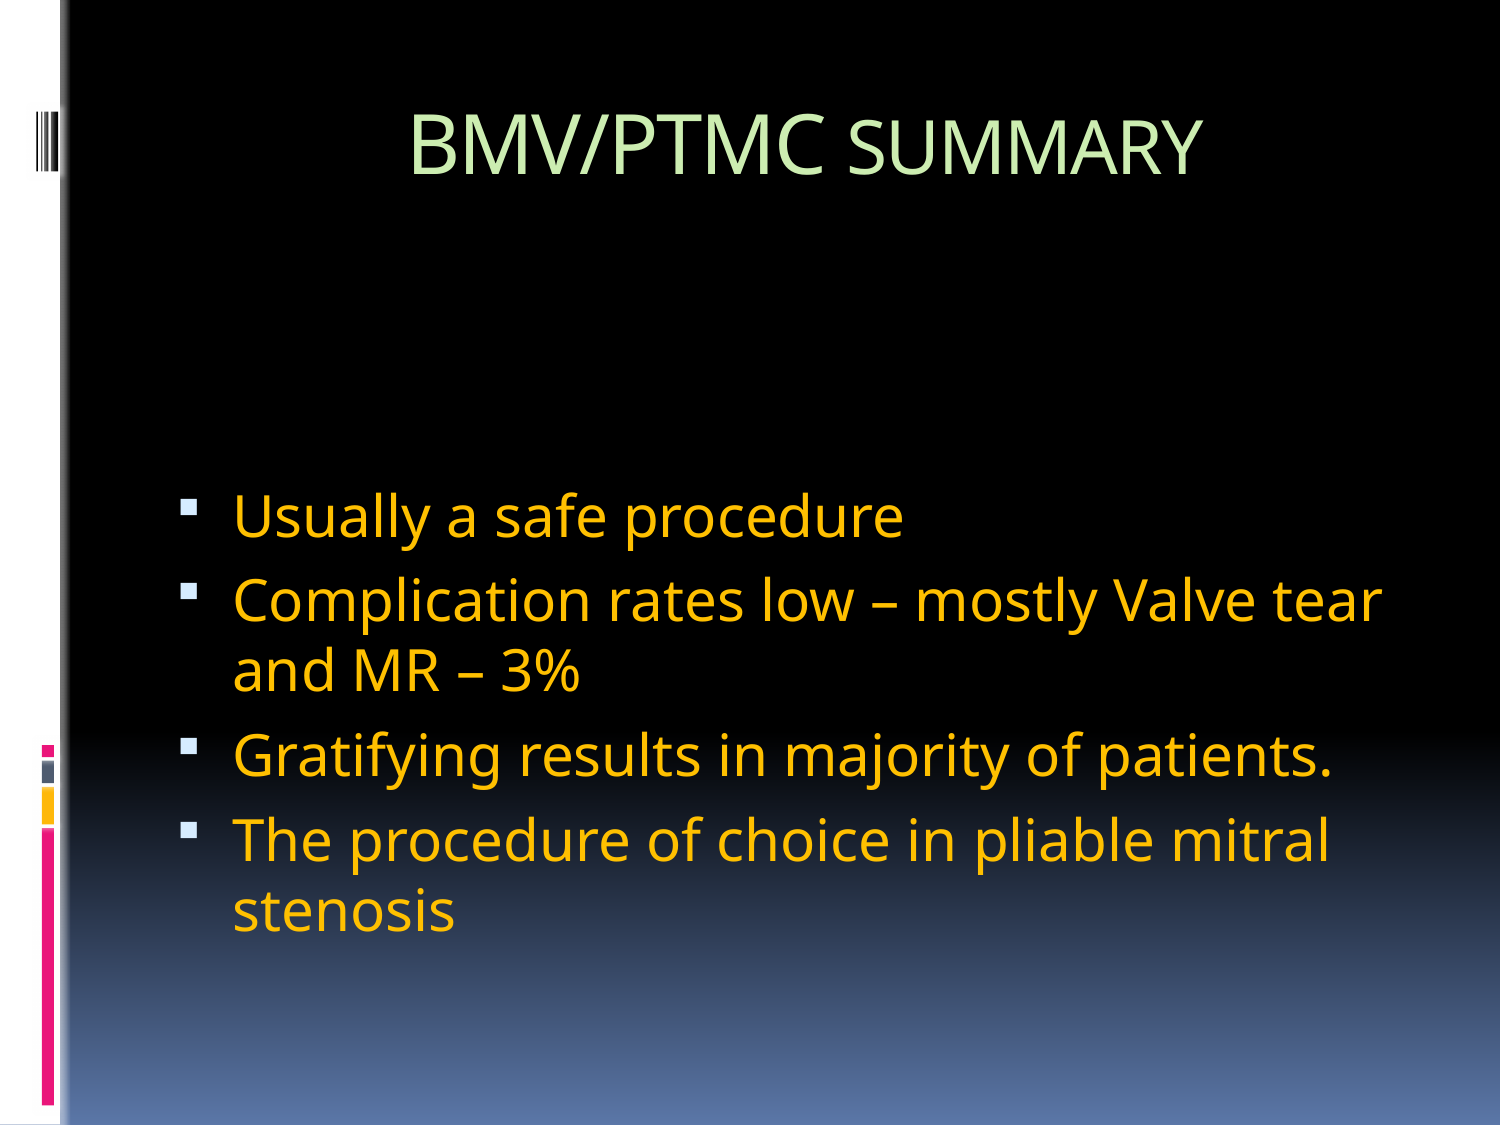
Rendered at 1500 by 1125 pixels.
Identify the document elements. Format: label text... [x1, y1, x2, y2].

list Usually a safe procedure Complication rates low – mostly Valve tear and MR – 3% Gratifying results in majority of patients. The procedure of choice in pliable mitral stenosis [150, 292, 1425, 1043]
title BMV/PTMC SUMMARY [150, 83, 1425, 234]
